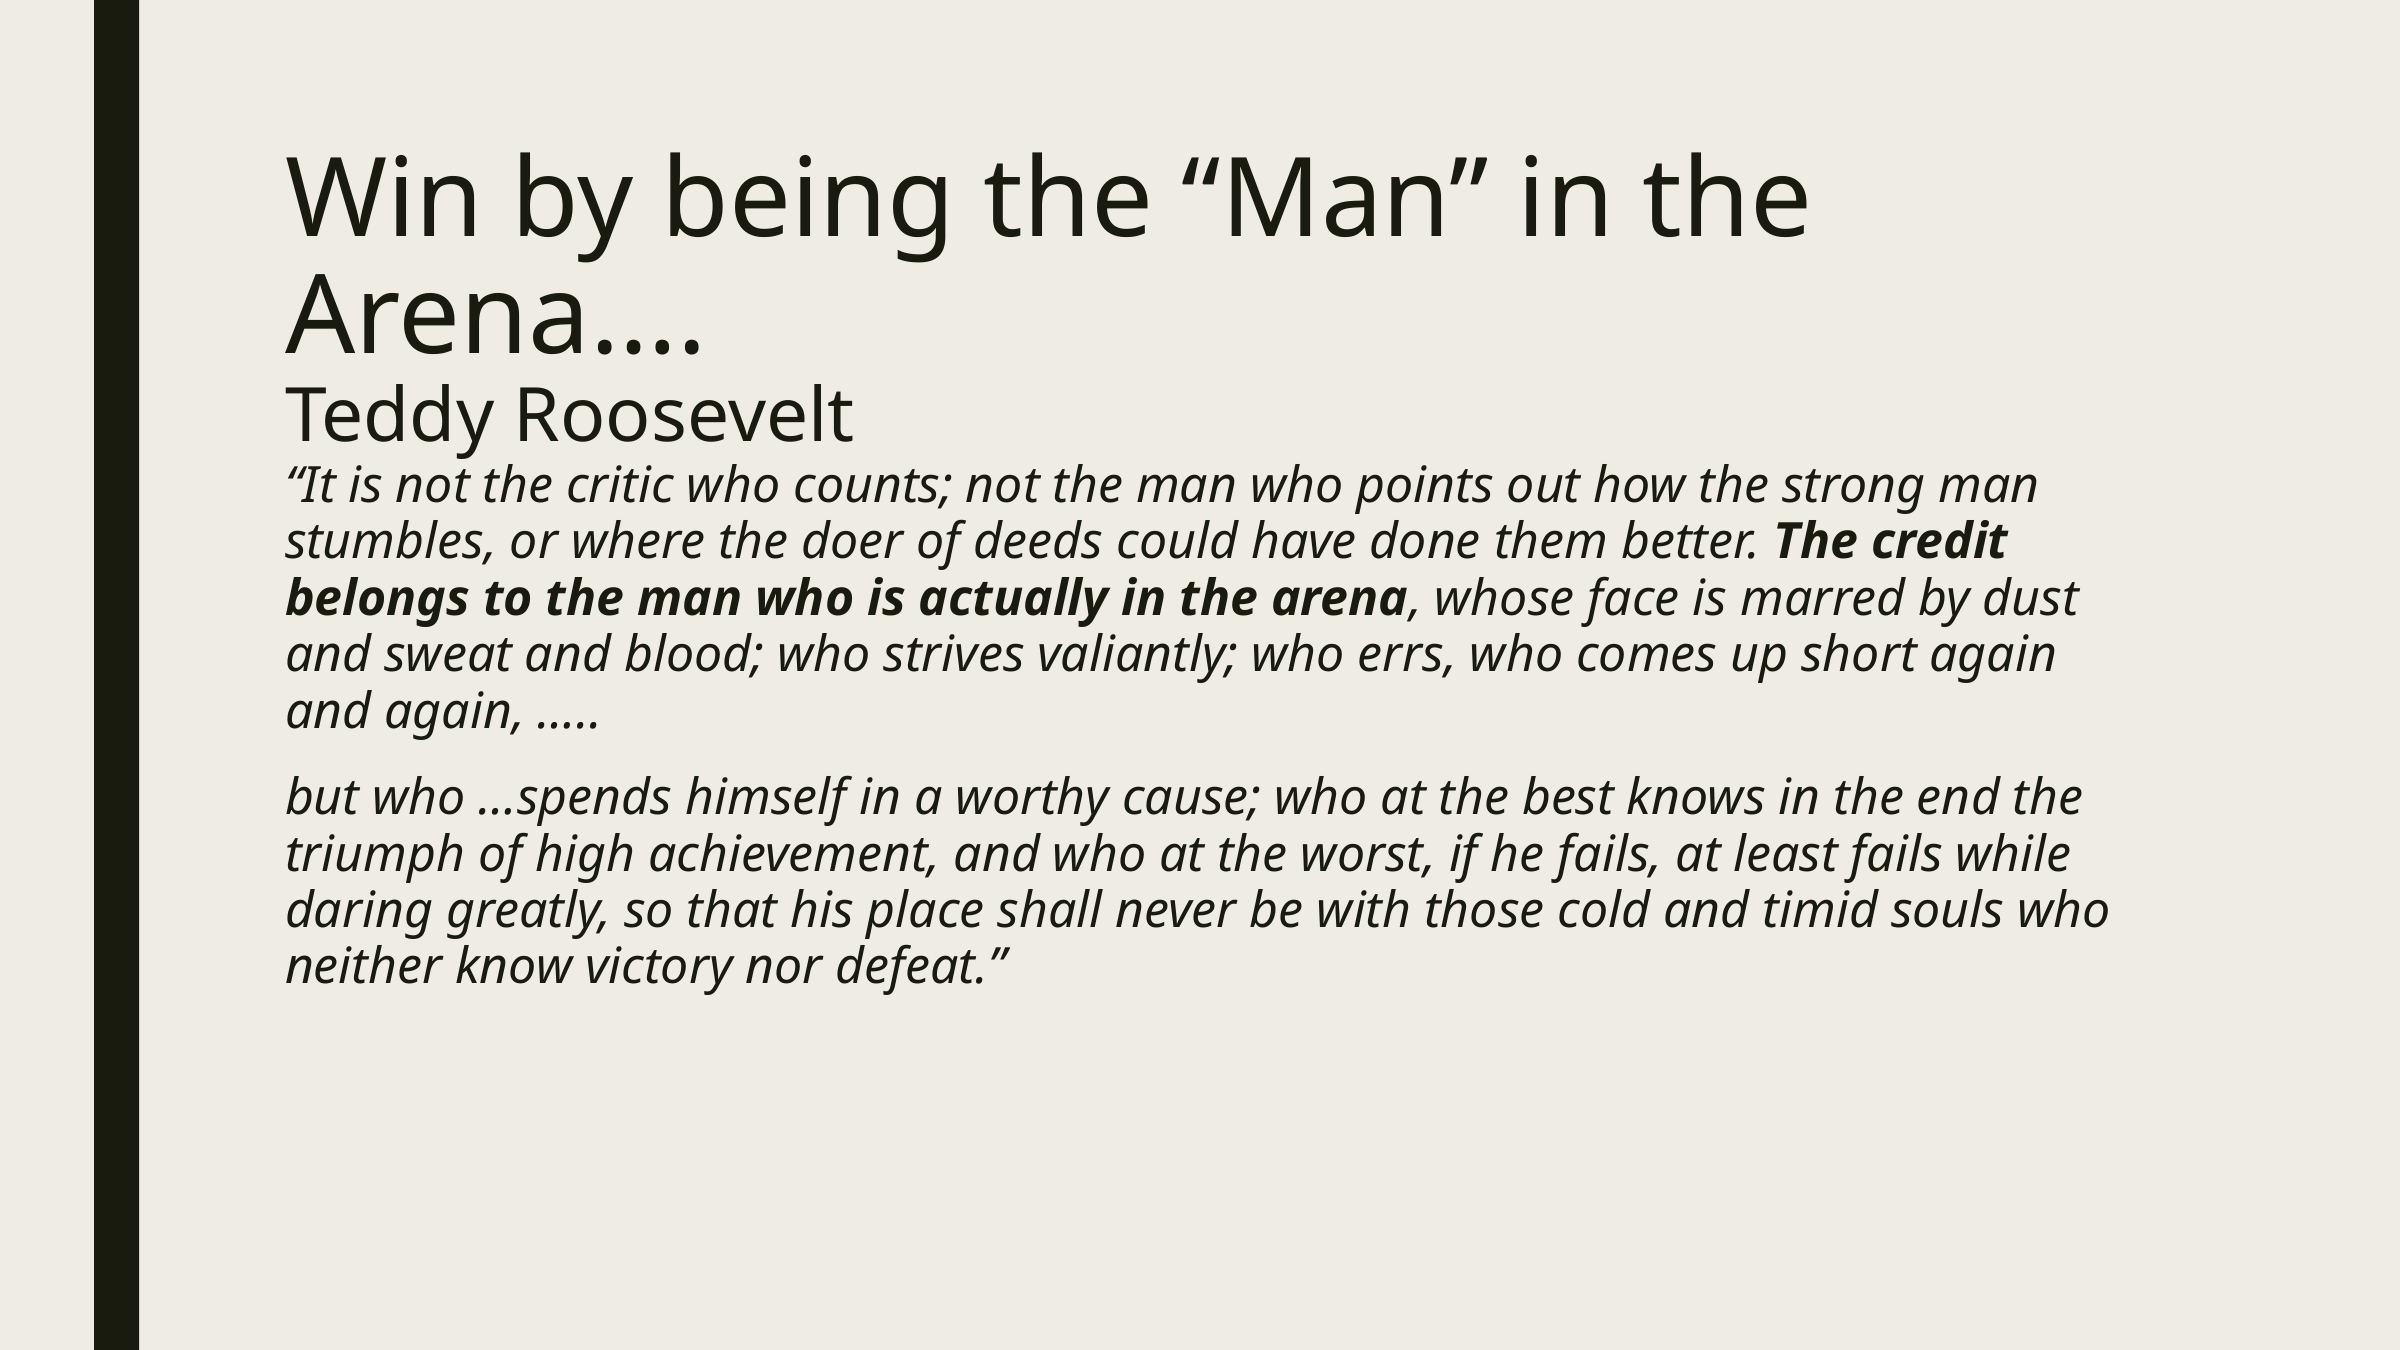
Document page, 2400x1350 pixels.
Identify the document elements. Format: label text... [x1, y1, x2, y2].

list “It is not the critic who counts; not the man who points out how the strong man stumbles, or where the doer of deeds could have done them better. The credit belongs to the man who is actually in the arena, whose face is marred by dust and sweat and blood; who strives valiantly; who errs, who comes up short again and again, ….. but who …spends himself in a worthy cause; who at the best knows in the end the triumph of high achievement, and who at the worst, if he fails, at least fails while daring greatly, so that his place shall never be with those cold and timid souls who neither know victory nor defeat.” [270, 449, 2160, 1155]
title Win by being the “Man” in the Arena…. Teddy Roosevelt [270, 134, 2160, 428]
